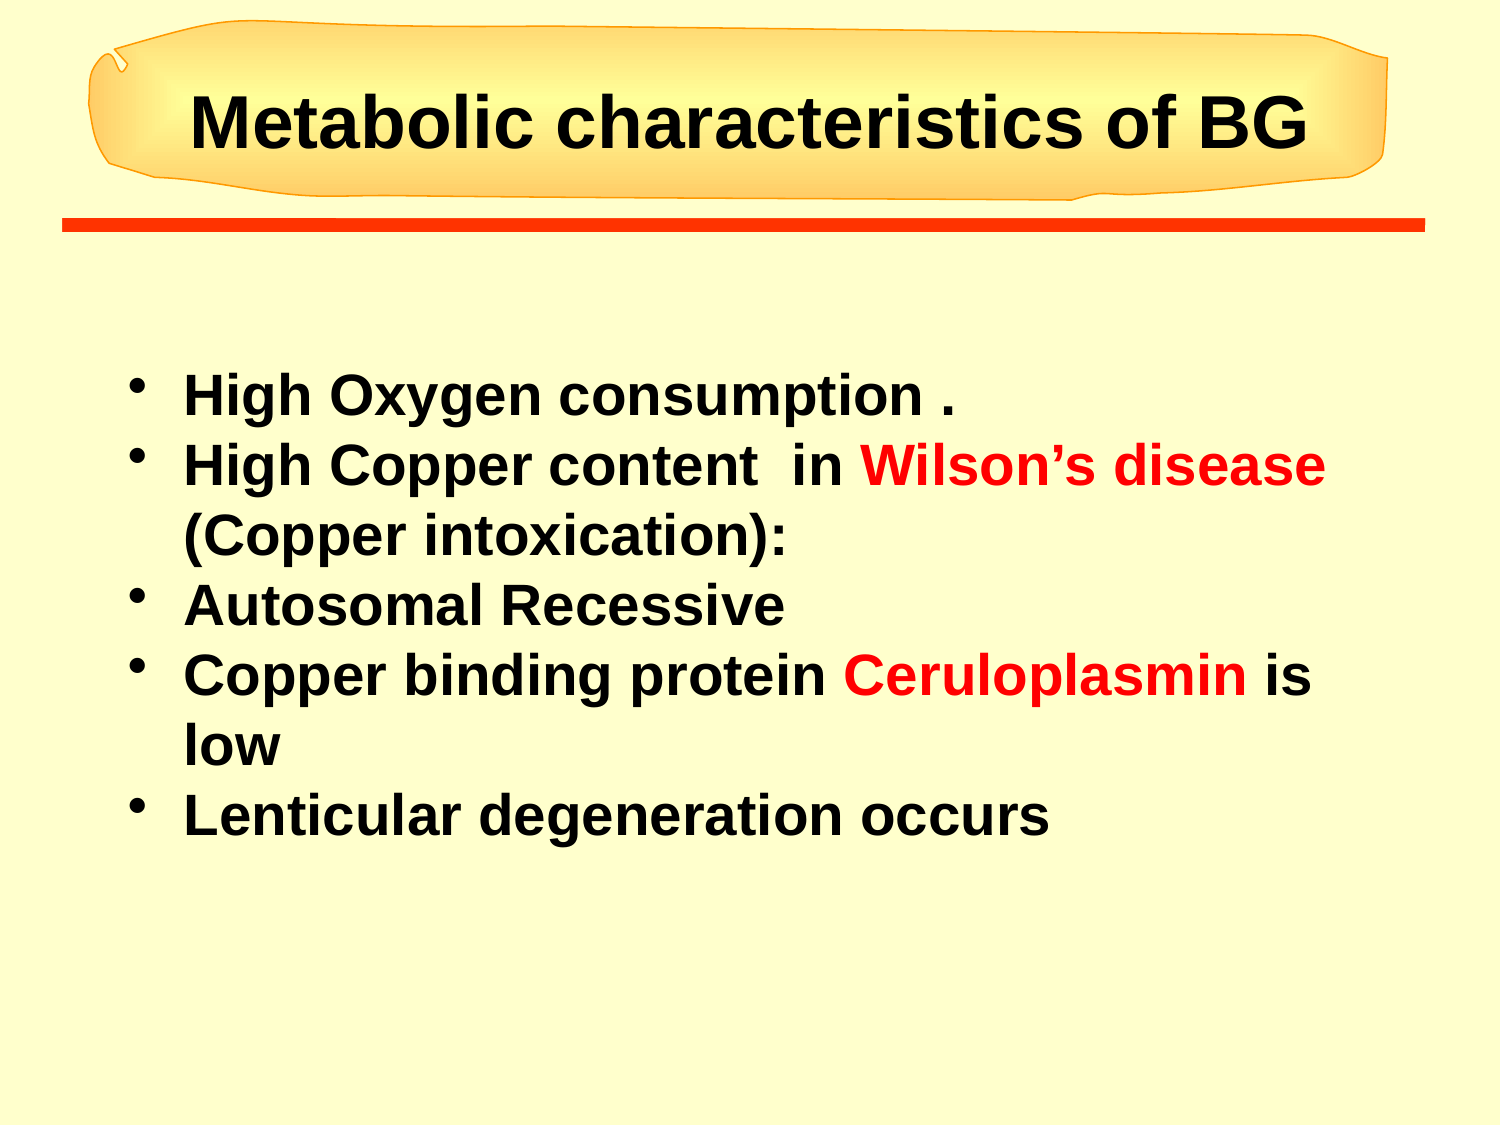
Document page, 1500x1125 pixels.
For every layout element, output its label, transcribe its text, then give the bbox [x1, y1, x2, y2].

text_box [88, 53, 112, 165]
title Metabolic characteristics of BG [112, 24, 1388, 213]
list High Oxygen consumption . High Copper content in Wilson’s disease (Copper intoxication): Autosomal Recessive Copper binding protein Ceruloplasmin is low Lenticular degeneration occurs [112, 349, 1388, 776]
text_box [211, 20, 337, 24]
